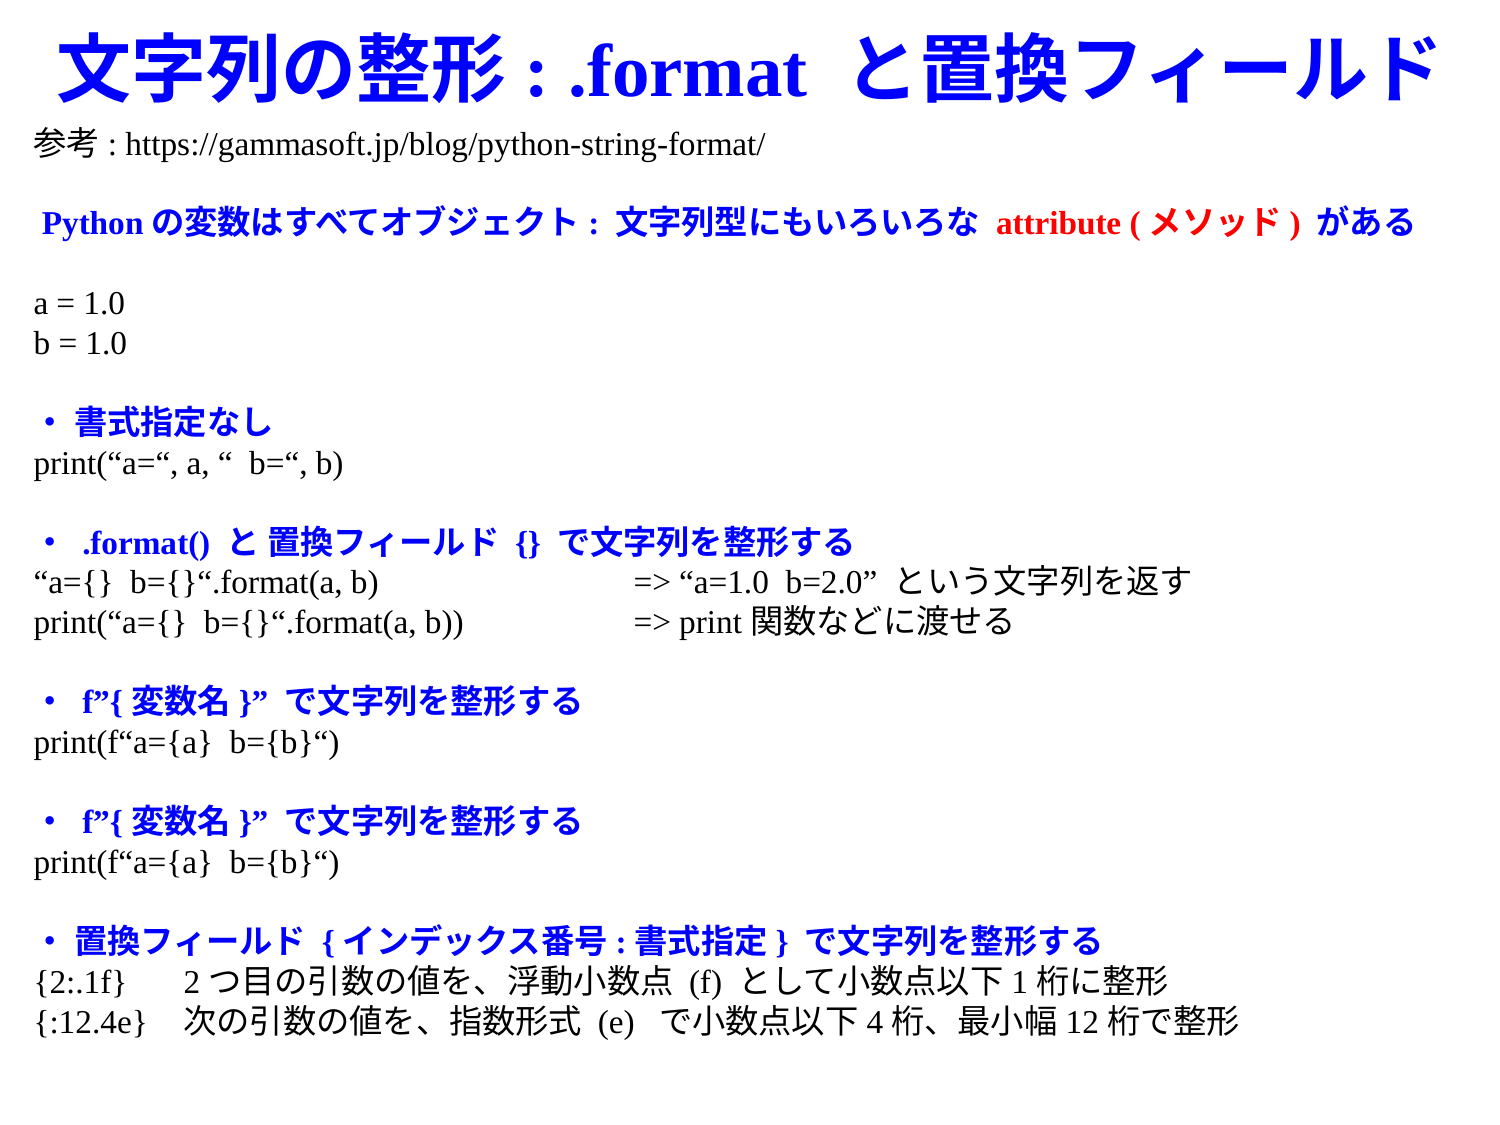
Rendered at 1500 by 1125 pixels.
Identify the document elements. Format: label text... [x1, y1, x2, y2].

text_box 参考: https://gammasoft.jp/blog/python-string-format/ Pythonの変数はすべてオブジェクト: 文字列型にもいろいろな attribute (メソッド) がある a = 1.0 b = 1.0 ・ 書式指定なし print(“a=“, a, “ b=“, b) ・ .format() と 置換フィールド {} で文字列を整形する “a={} b={}“.format(a, b) => “a=1.0 b=2.0” という文字列を返す print(“a={} b={}“.format(a, b)) => print関数などに渡せる ・ f”{変数名}” で文字列を整形する print(f“a={a} b={b}“) ・ f”{変数名}” で文字列を整形する print(f“a={a} b={b}“) ・ 置換フィールド {インデックス番号:書式指定} で文字列を整形する {2:.1f} 2つ目の引数の値を、浮動小数点 (f) として小数点以下1桁に整形 {:12.4e} 次の引数の値を、指数形式 (e) で小数点以下4桁、最小幅12桁で整形 [18, 114, 1500, 1048]
title 文字列の整形: .format と置換フィールド [0, 0, 1500, 134]
